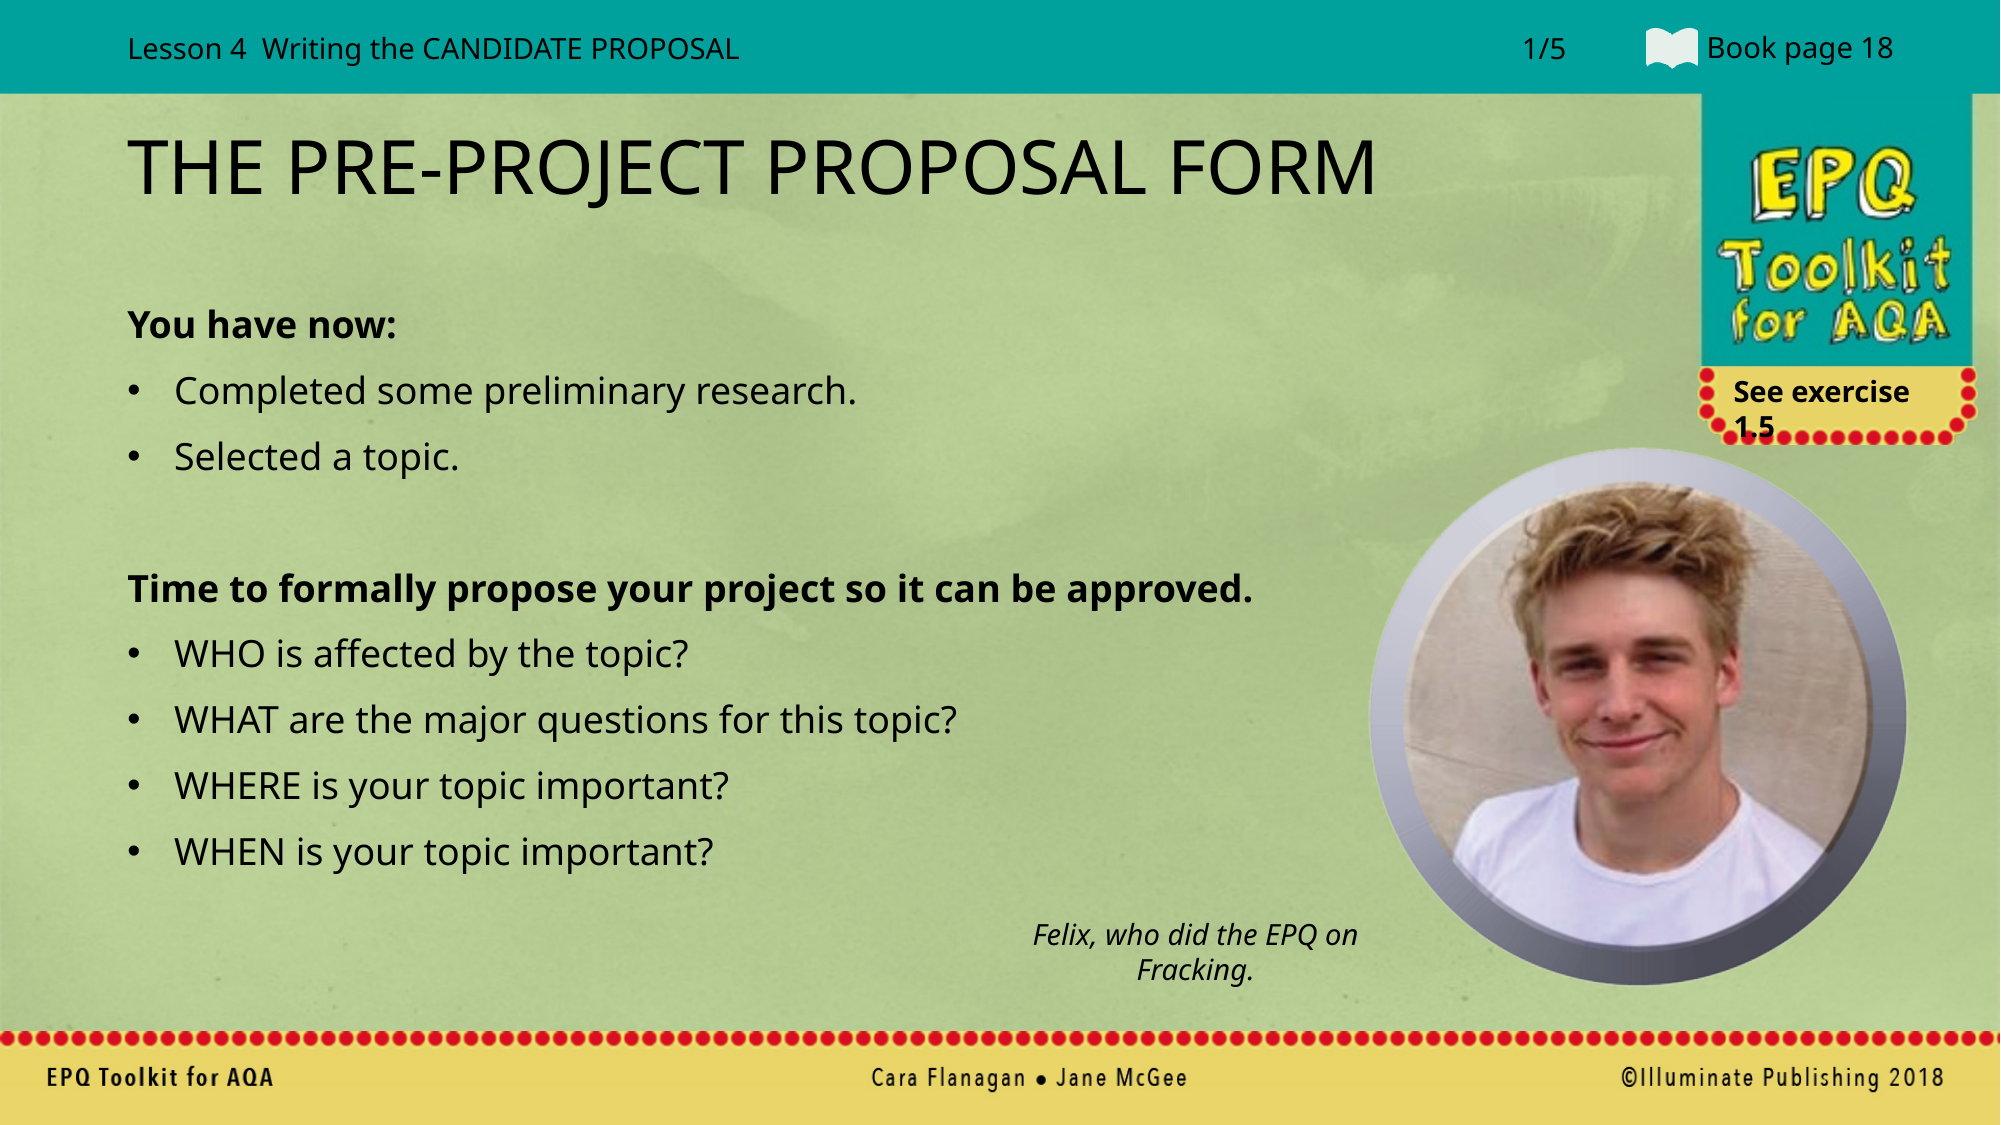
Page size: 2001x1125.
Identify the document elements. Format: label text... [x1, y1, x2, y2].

picture [0, 94, 2000, 1125]
picture [1646, 28, 1697, 69]
list You have now: Completed some preliminary research. Selected a topic. Time to formally propose your project so it can be approved. WHO is affected by the topic? WHAT are the major questions for this topic? WHERE is your topic important? WHEN is your topic important? [112, 293, 1775, 950]
list See exercise 1.5 [1718, 366, 1958, 444]
list Lesson 4 Writing the CANDIDATE PROPOSAL [112, 0, 1205, 95]
list Book page 18 [1697, 0, 2000, 94]
title The pre-project proposal form [112, 112, 1691, 293]
list 1/5 [1478, 0, 1582, 95]
text_box Felix, who did the EPQ on Fracking. [956, 909, 1327, 994]
